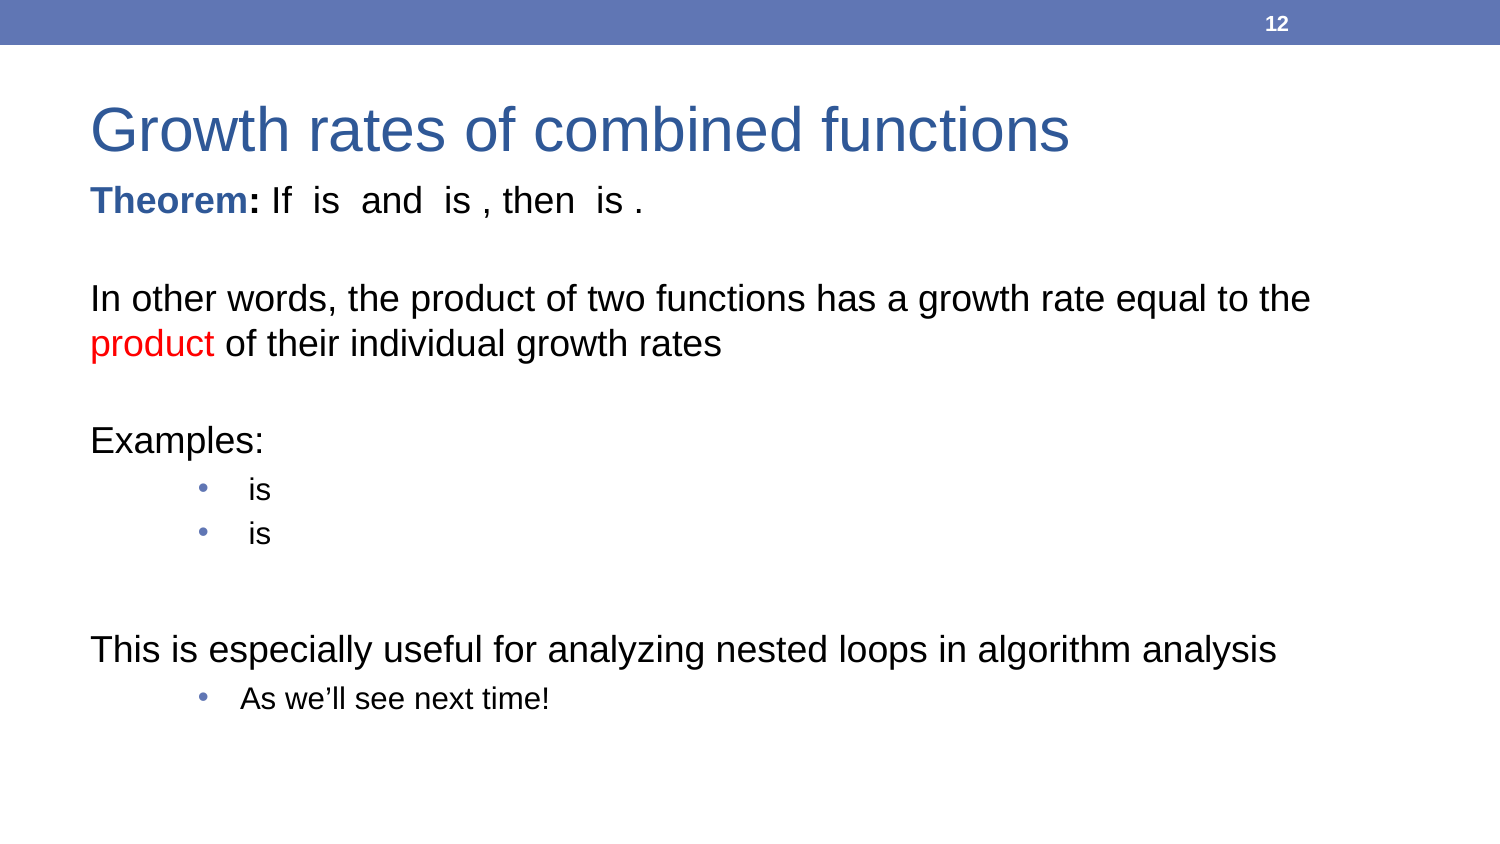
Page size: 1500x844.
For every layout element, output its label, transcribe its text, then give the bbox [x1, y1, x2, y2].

title Growth rates of combined functions [75, 65, 1425, 188]
slide_number 12 [1250, 2, 1425, 43]
